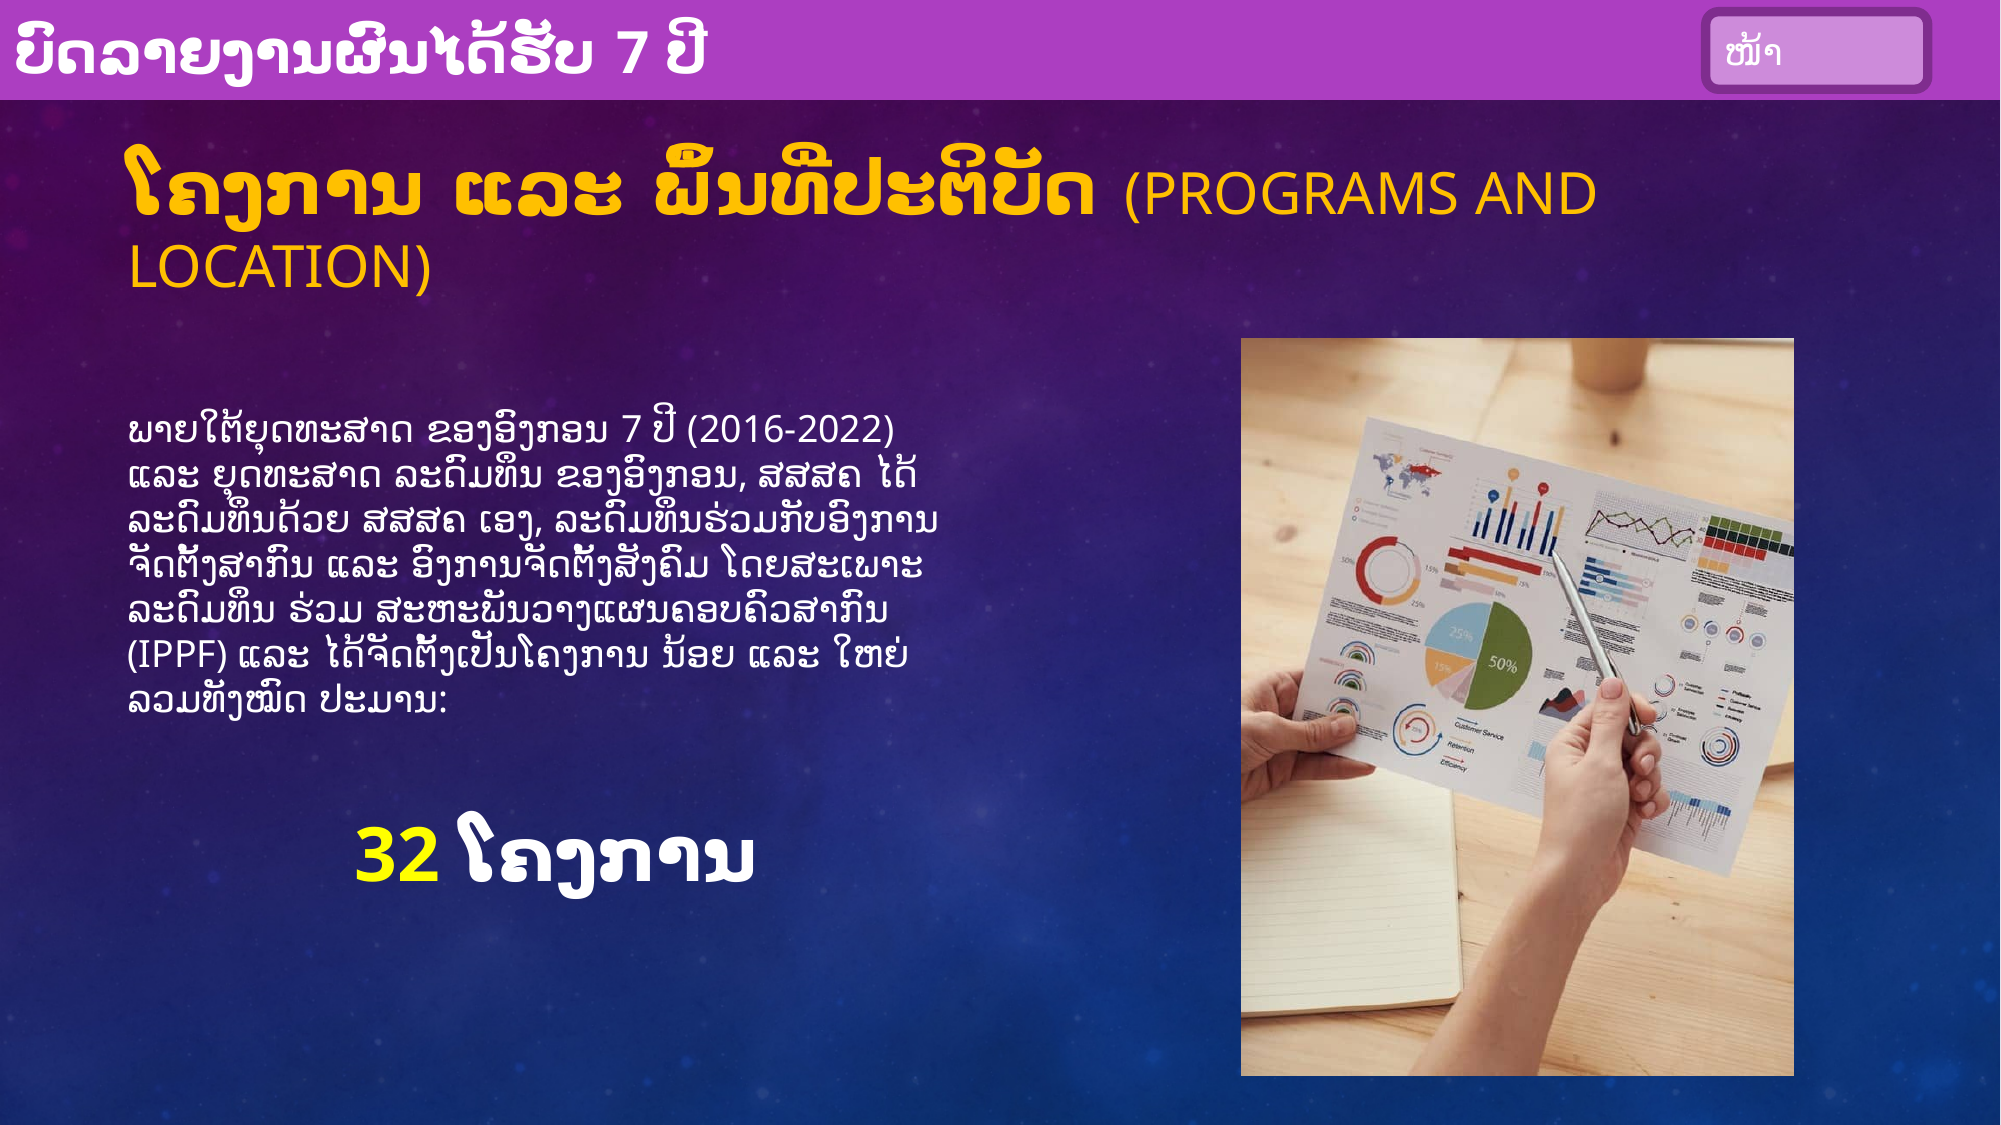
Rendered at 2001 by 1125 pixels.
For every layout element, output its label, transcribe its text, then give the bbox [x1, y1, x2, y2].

list ພາຍໃຕ້ຍຸດທະສາດ ຂອງອົງກອນ 7 ປີ (2016-2022) ແລະ ຍຸດທະສາດ ລະດົມທຶນ ຂອງອົງກອນ, ສສສຄ ໄດ້ລະດົມທຶນດ້ວຍ ສສສຄ ເອງ, ລະດົມທຶນຮ່ວມກັບອົງການຈັດຕັ້ງສາກົນ ແລະ ອົງການຈັດຕັ້ງສັງຄົມ ໂດຍສະເພາະ ລະດົມທຶນ ຮ່ວມ ສະຫະພັນວາງແຜນຄອບຄົວສາກົນ (IPPF) ແລະ ໄດ້ຈັດຕັ້ງເປັນໂຄງການ ນ້ອຍ ແລະ ໃຫຍ່ ລວມທັງໝົດ ປະມານ: 32 ໂຄງການ [112, 351, 1000, 950]
title ໂຄງການ ແລະ ພຶ້ນທີ່ປະຕິບັດ (programs and location) [112, 99, 1901, 339]
slide_number 15 [1723, 19, 1928, 81]
picture [0, 0, 2001, 1125]
